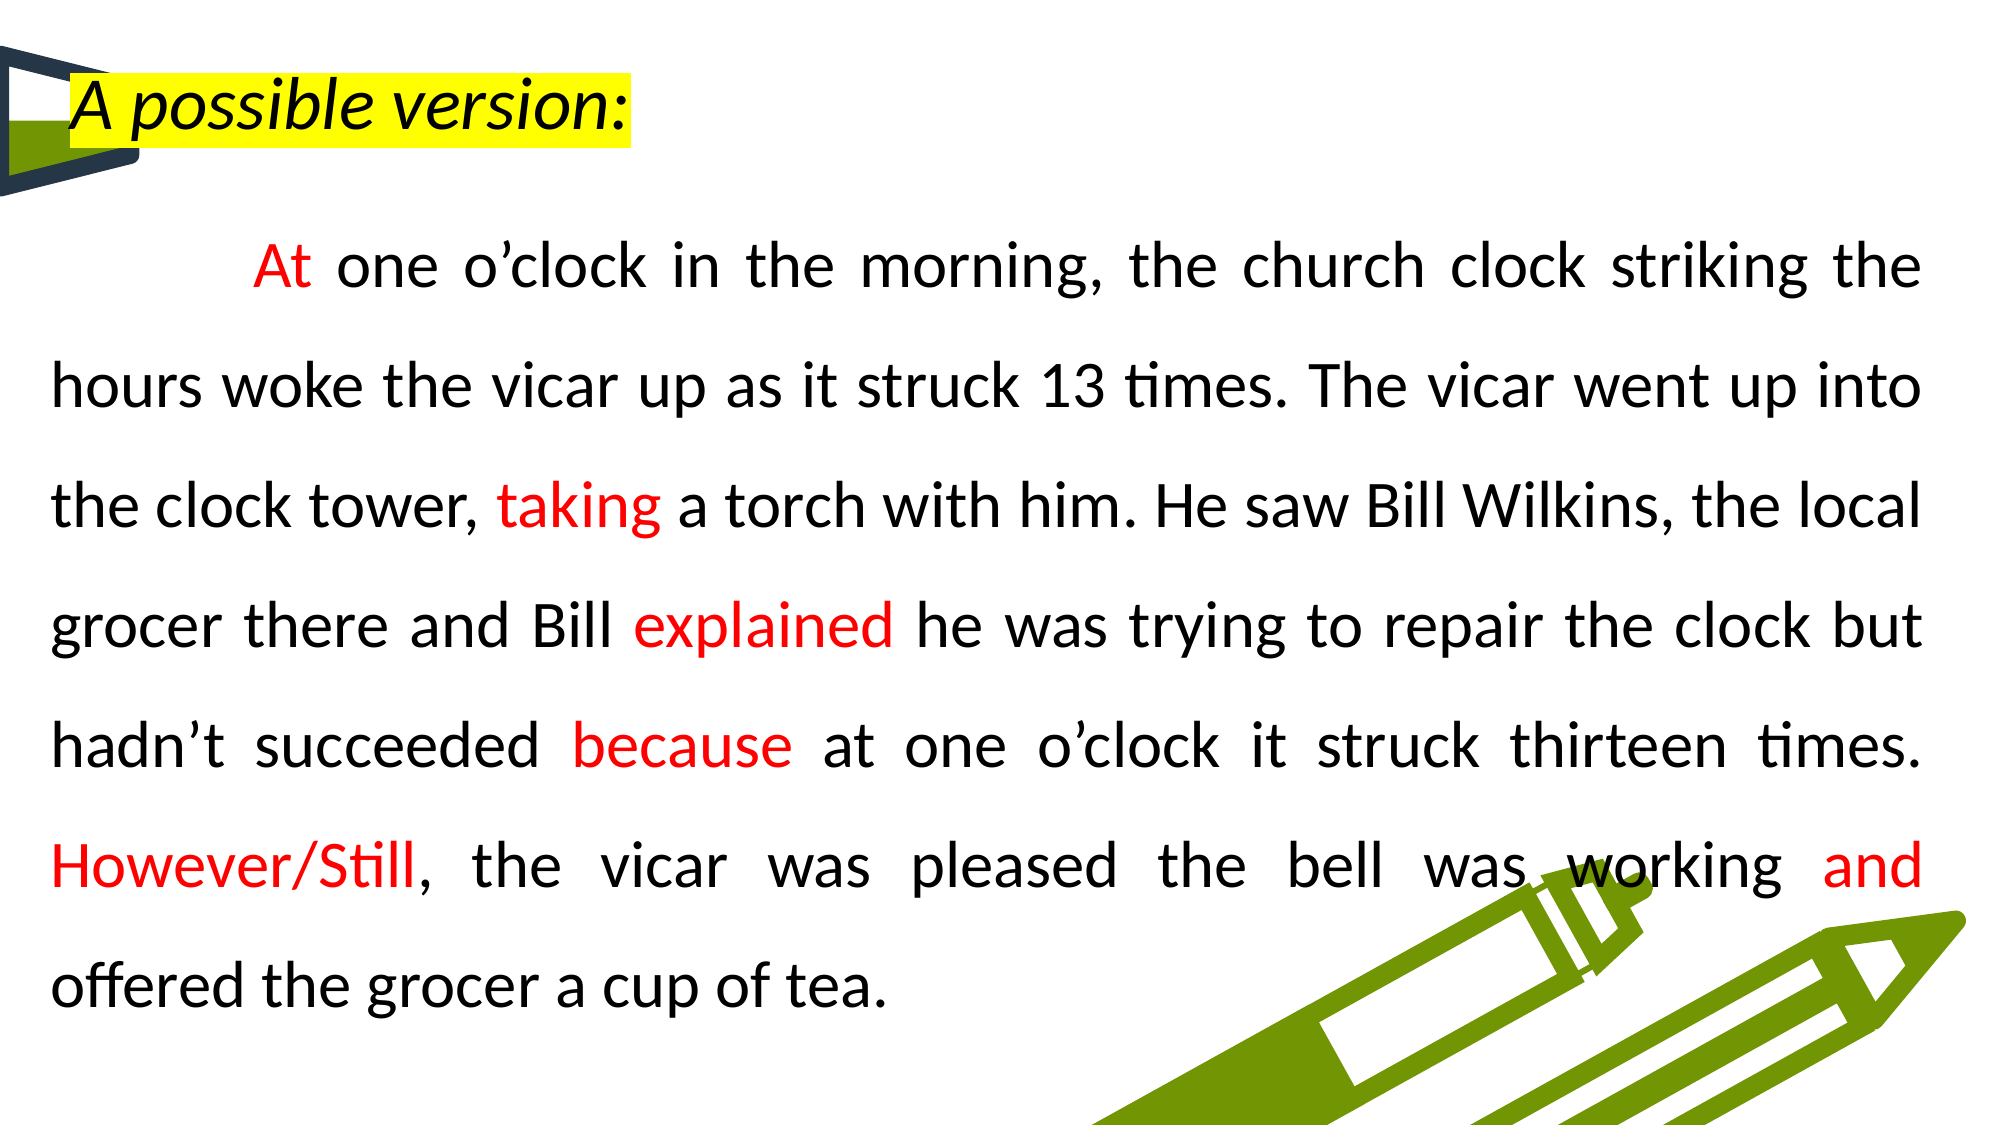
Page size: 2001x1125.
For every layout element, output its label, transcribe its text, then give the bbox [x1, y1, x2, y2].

text_box At one o’clock in the morning, the church clock striking the hours woke the vicar up as it struck 13 times. The vicar went up into the clock tower, taking a torch with him. He saw Bill Wilkins, the local grocer there and Bill explained he was trying to repair the clock but hadn’t succeeded because at one o’clock it struck thirteen times. However/Still, the vicar was pleased the bell was working and offered the grocer a cup of tea. [35, 173, 1940, 1029]
list A possible version: [55, 57, 788, 155]
